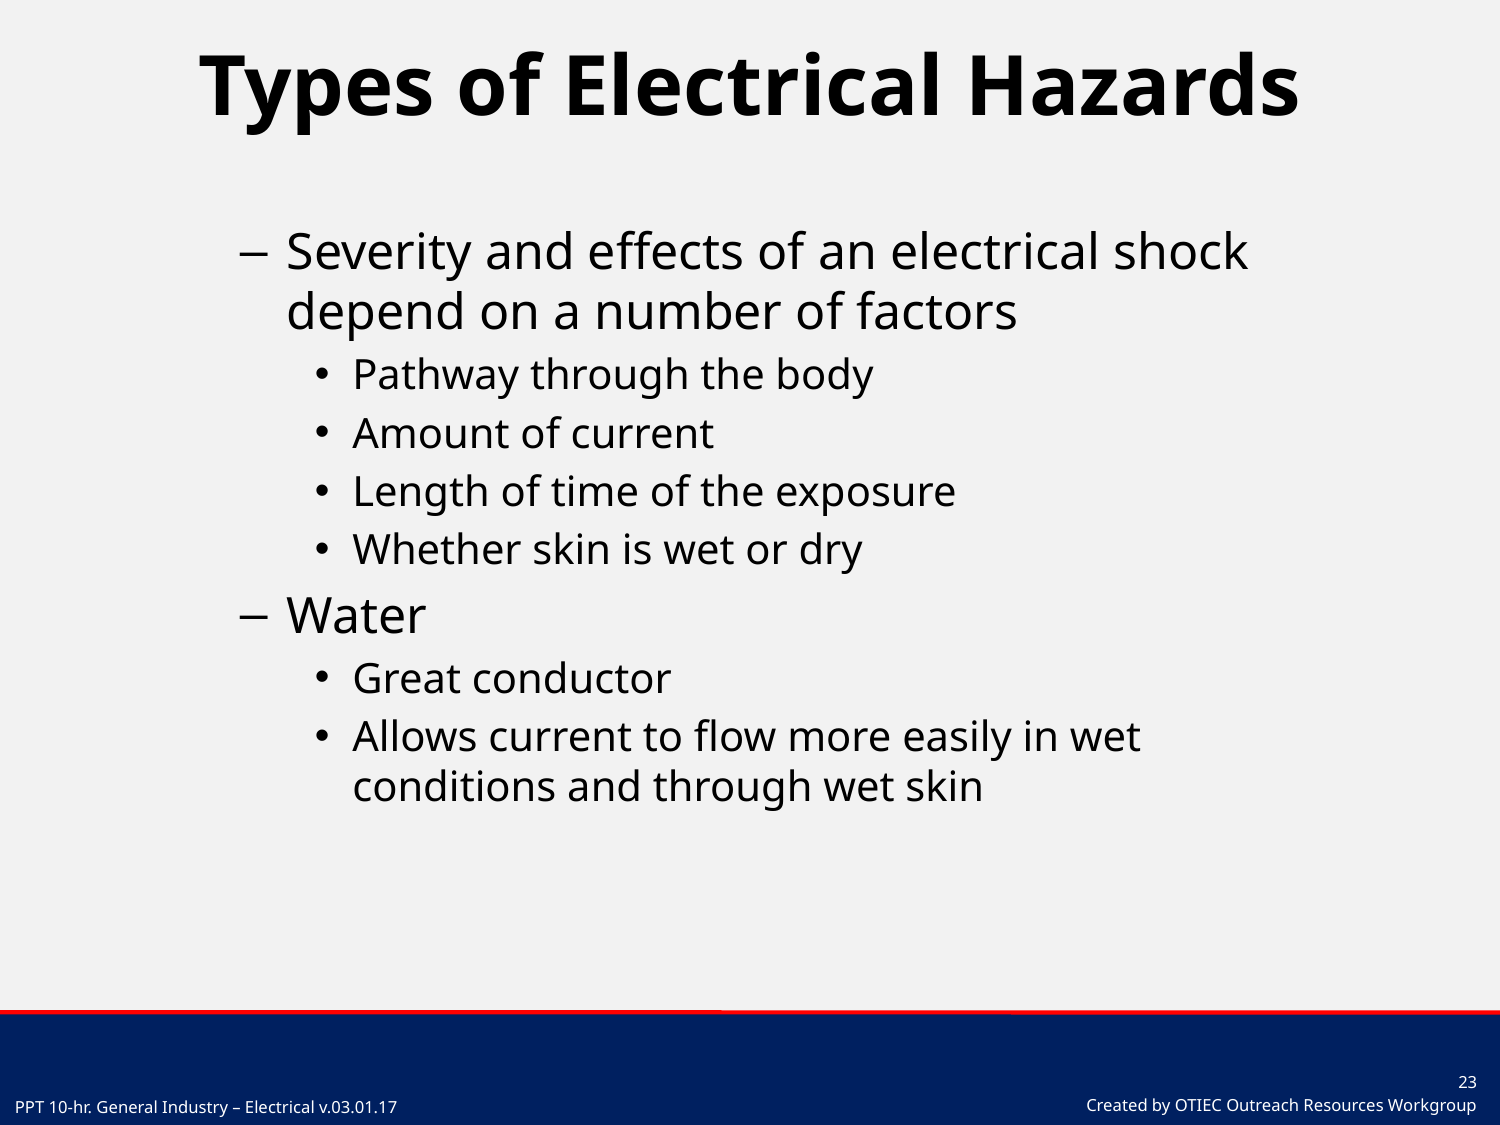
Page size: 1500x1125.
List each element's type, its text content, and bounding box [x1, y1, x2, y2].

list Severity and effects of an electrical shock depend on a number of factors Pathway through the body Amount of current Length of time of the exposure Whether skin is wet or dry Water Great conductor Allows current to flow more easily in wet conditions and through wet skin [150, 212, 1350, 975]
title Types of Electrical Hazards [75, 24, 1425, 213]
